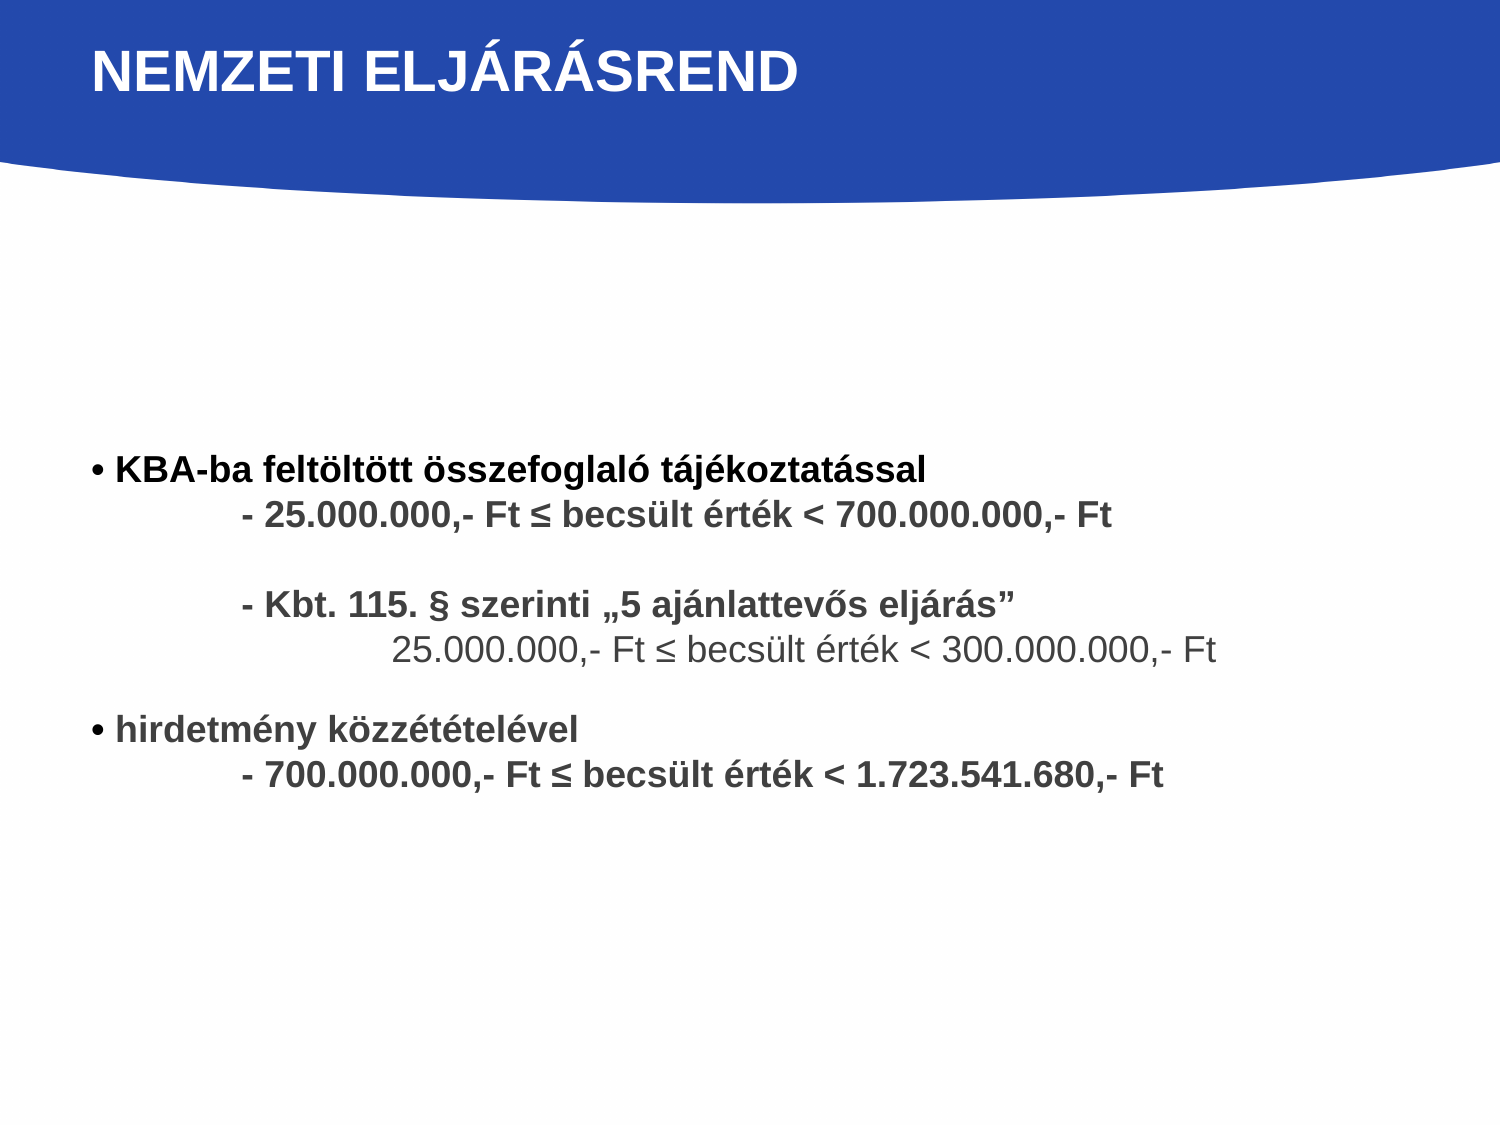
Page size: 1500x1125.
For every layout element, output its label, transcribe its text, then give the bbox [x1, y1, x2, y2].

picture [0, 0, 1500, 1125]
text_box • KBA-ba feltöltött összefoglaló tájékoztatással - 25.000.000,- Ft ≤ becsült érték < 700.000.000,- Ft - Kbt. 115. § szerinti „5 ajánlattevős eljárás” 25.000.000,- Ft ≤ becsült érték < 300.000.000,- Ft • hirdetmény közzétételével - 700.000.000,- Ft ≤ becsült érték < 1.723.541.680,- Ft [76, 302, 1400, 803]
title Nemzeti eljárásrend [76, 25, 1058, 178]
